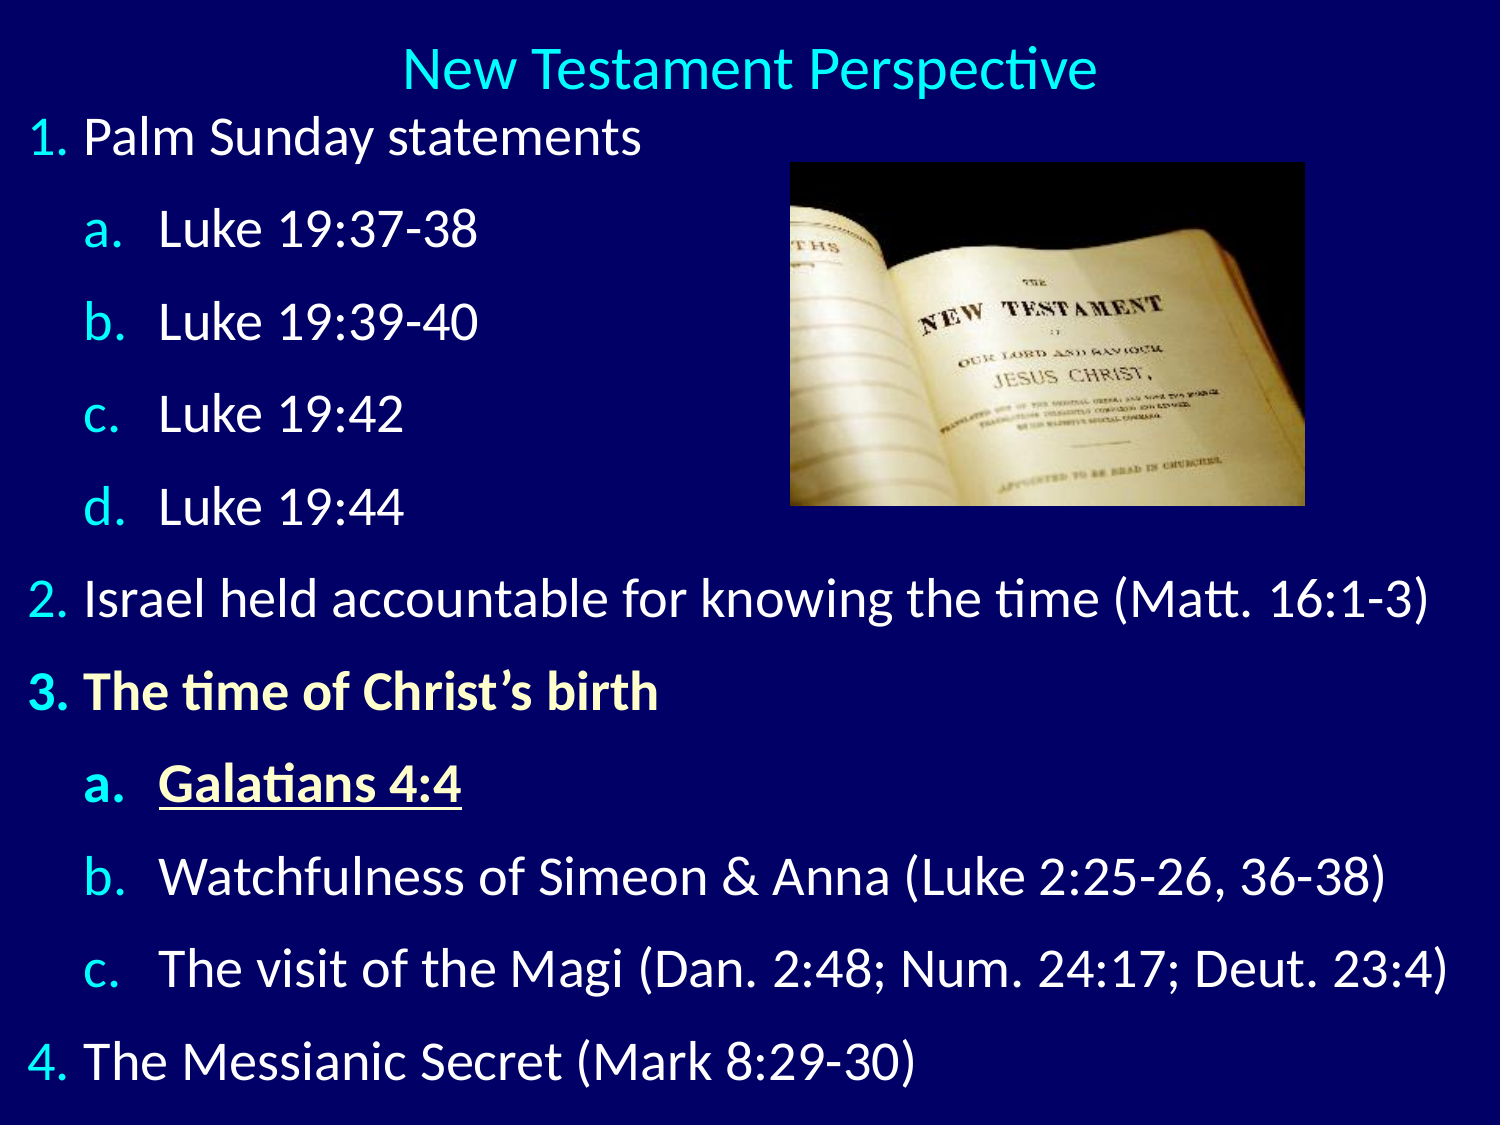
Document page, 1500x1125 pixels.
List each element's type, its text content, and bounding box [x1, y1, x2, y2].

title New Testament Perspective [387, 5, 1194, 134]
picture [790, 162, 1305, 506]
text_box Palm Sunday statements Luke 19:37-38 Luke 19:39-40 Luke 19:42 Luke 19:44 Israel held accountable for knowing the time (Matt. 16:1-3) The time of Christ’s birth Galatians 4:4 Watchfulness of Simeon & Anna (Luke 2:25-26, 36-38) The visit of the Magi (Dan. 2:48; Num. 24:17; Deut. 23:4) The Messianic Secret (Mark 8:29-30) [12, 91, 1488, 1099]
